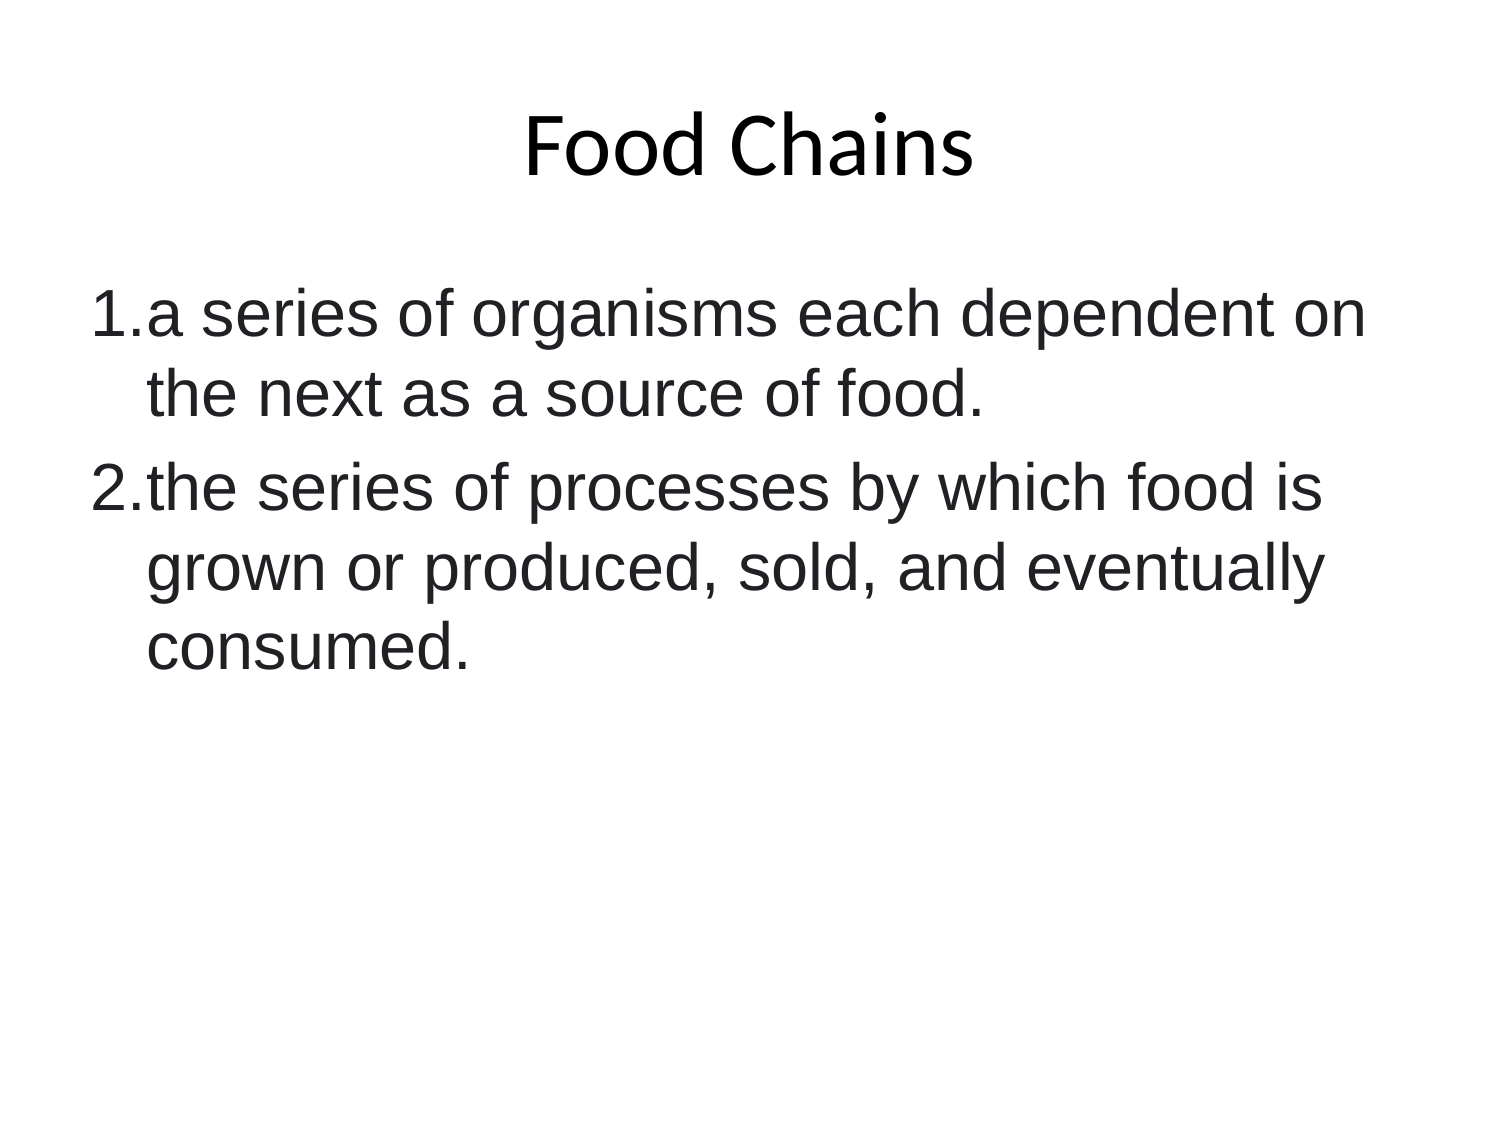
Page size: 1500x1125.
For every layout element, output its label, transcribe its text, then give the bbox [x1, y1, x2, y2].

list a series of organisms each dependent on the next as a source of food. the series of processes by which food is grown or produced, sold, and eventually consumed. [75, 262, 1425, 1005]
title Food Chains [75, 45, 1425, 233]
